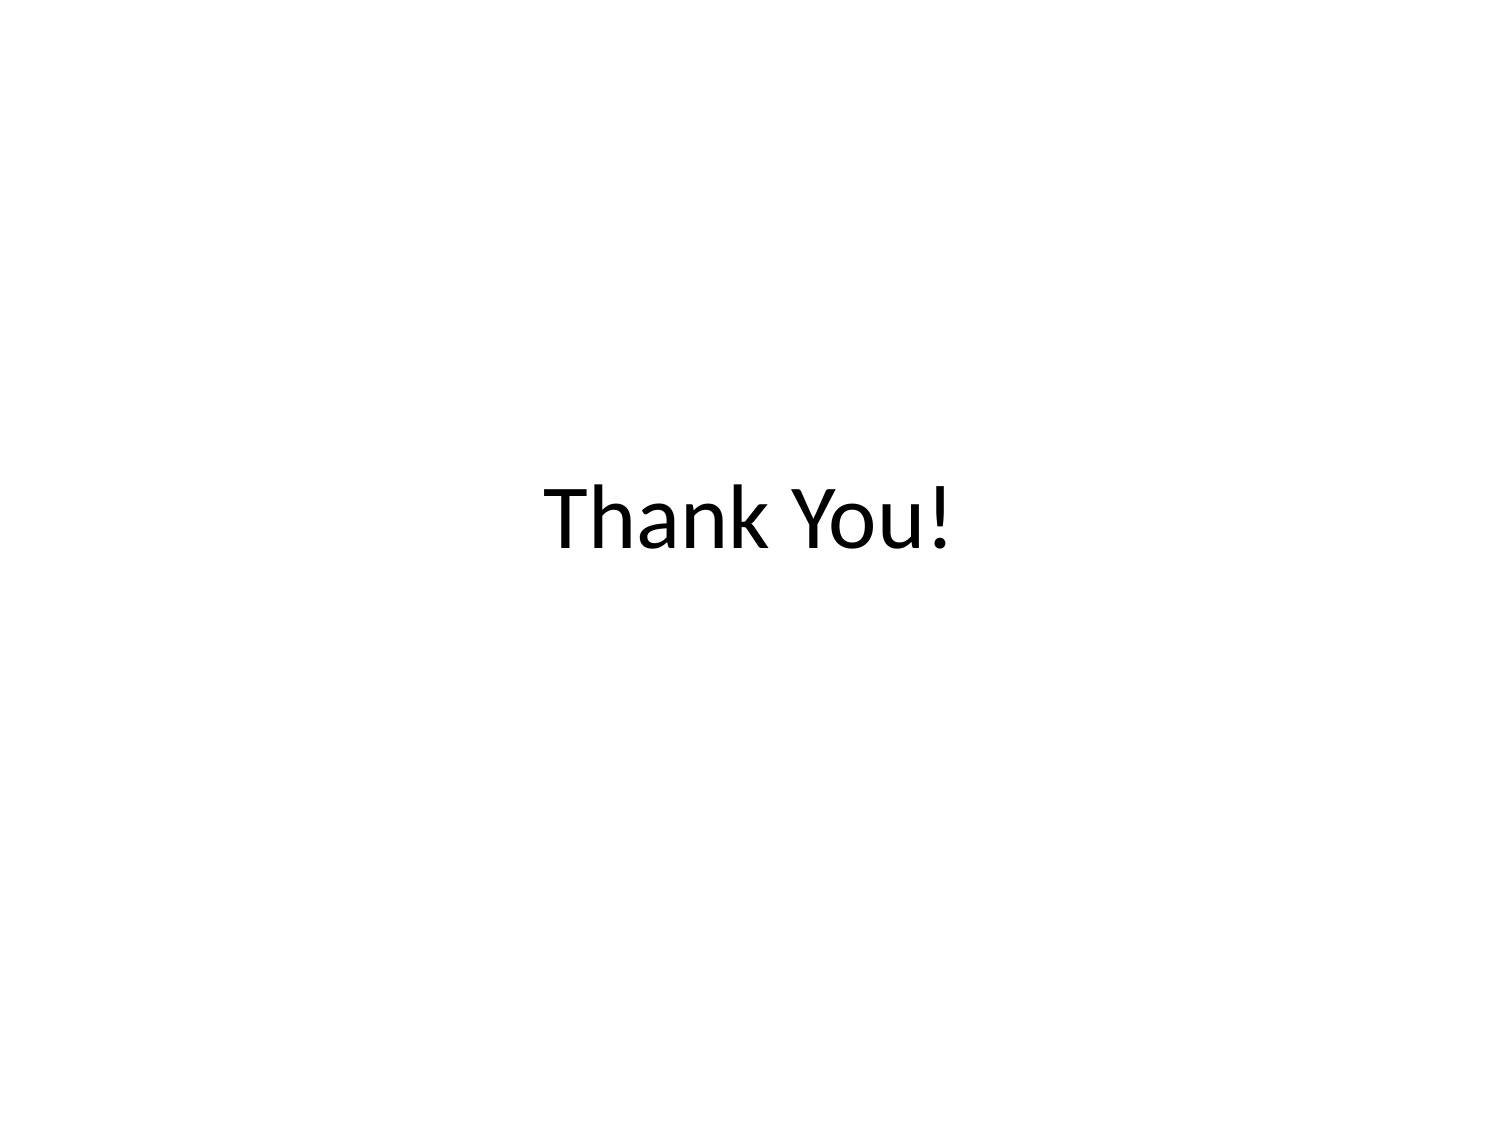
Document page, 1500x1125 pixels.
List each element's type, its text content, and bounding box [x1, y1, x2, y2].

title Thank You! [75, 417, 1425, 606]
